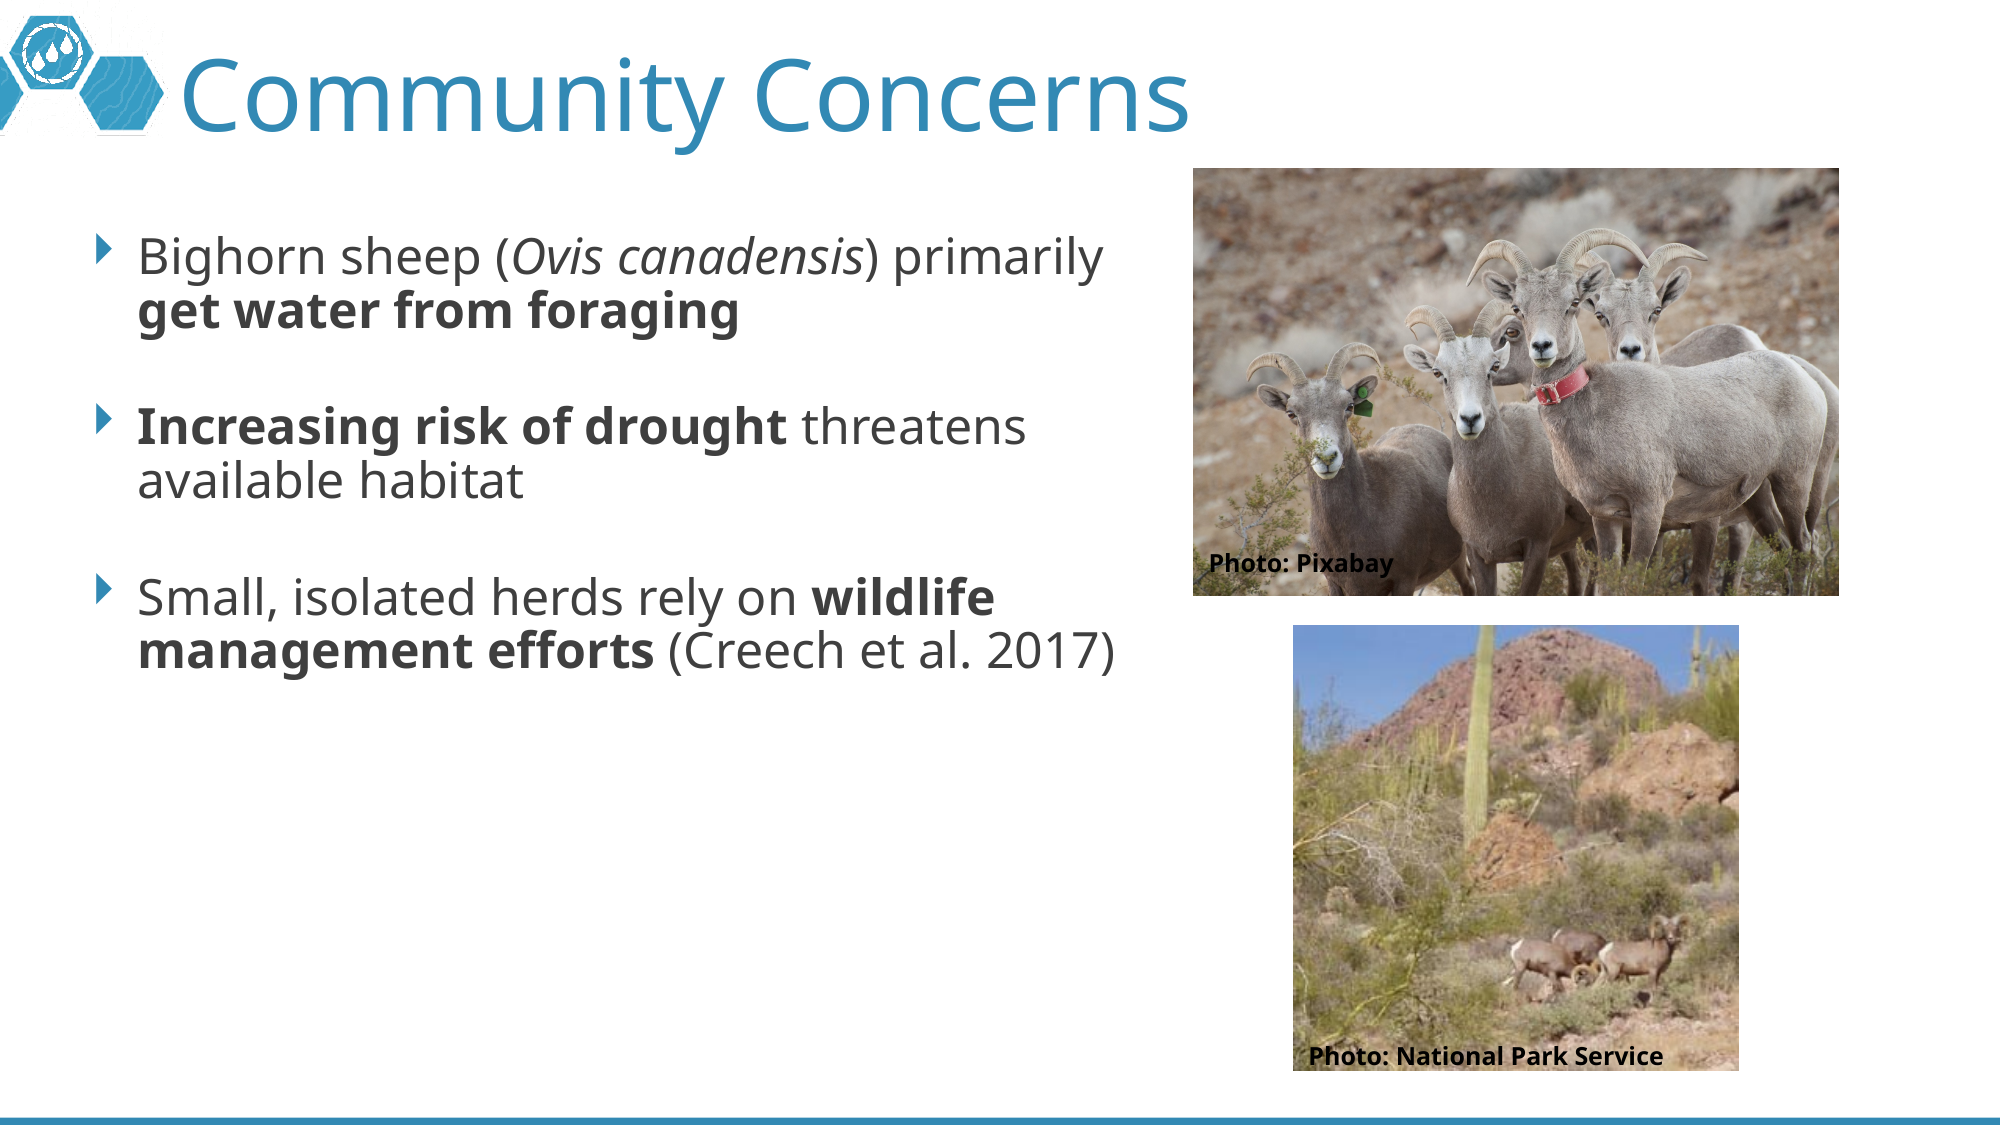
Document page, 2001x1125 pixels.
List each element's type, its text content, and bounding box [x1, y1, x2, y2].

list Bighorn sheep (Ovis canadensis) primarily get water from foraging Increasing risk of drought threatens available habitat Small, isolated herds rely on wildlife management efforts (Creech et al. 2017) [66, 216, 1171, 1071]
title Community Concerns [164, 59, 1709, 139]
picture [0, 0, 1839, 1117]
